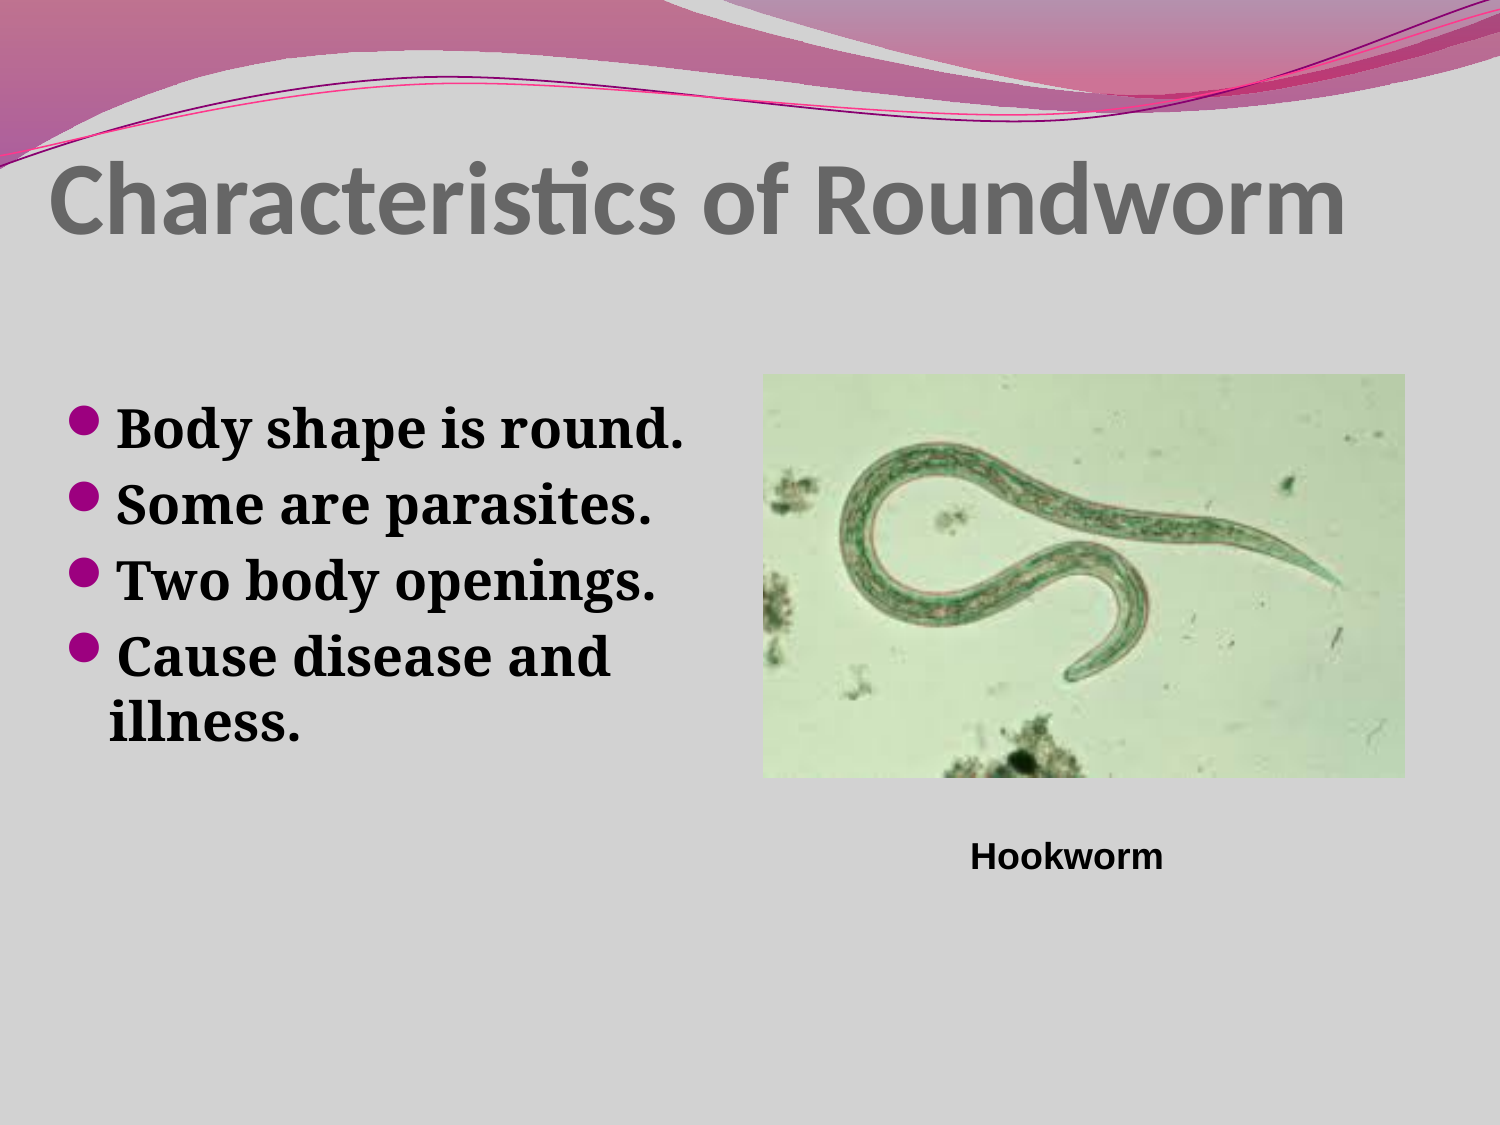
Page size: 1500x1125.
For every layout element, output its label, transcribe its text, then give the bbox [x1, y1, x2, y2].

title Characteristics of Roundworm [49, 37, 1446, 255]
list Body shape is round. Some are parasites. Two body openings. Cause disease and illness. [50, 387, 738, 813]
picture [763, 374, 1405, 779]
text_box Hookworm [787, 824, 1400, 885]
